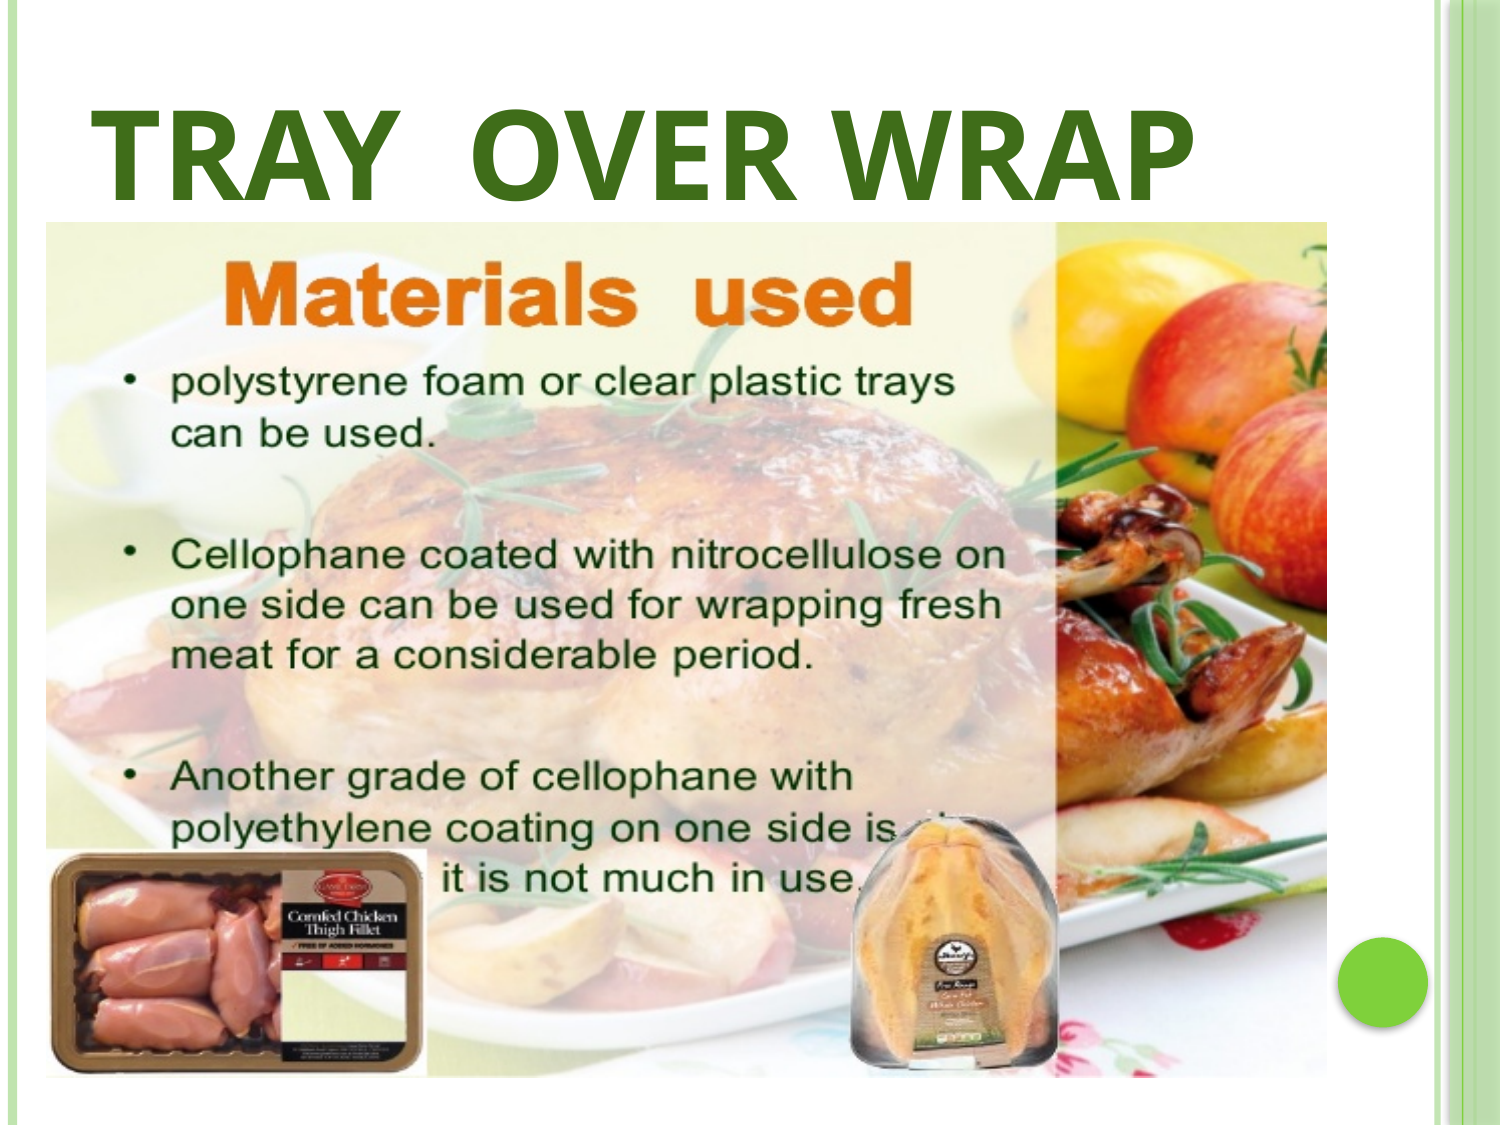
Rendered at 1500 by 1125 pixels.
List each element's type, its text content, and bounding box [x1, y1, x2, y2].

picture [46, 222, 1328, 1079]
title Tray over wrap [75, 45, 1300, 219]
